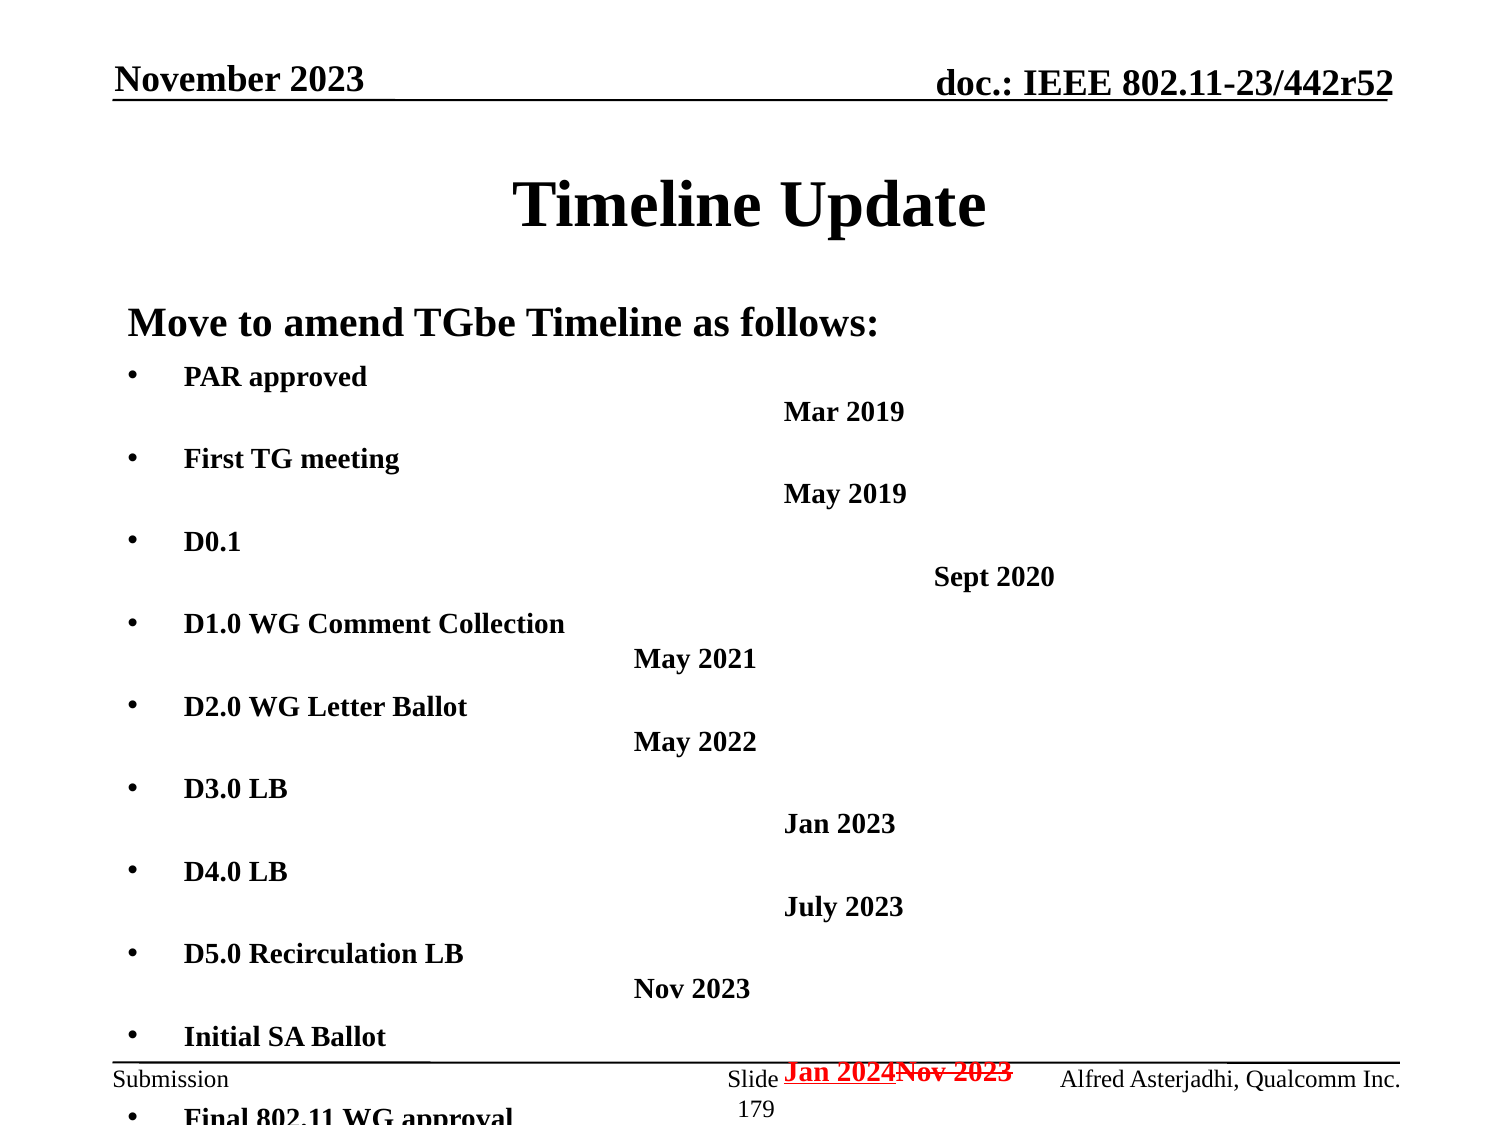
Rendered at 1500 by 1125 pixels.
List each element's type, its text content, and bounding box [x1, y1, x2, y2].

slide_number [114, 54, 423, 100]
slide_number Slide 179 [712, 1061, 800, 1123]
footer Alfred Asterjadhi, Qualcomm Inc. [878, 1061, 1402, 1093]
list Move to amend TGbe Timeline as follows: PAR approved Mar 2019 First TG meeting May 2019 D0.1 Sept 2020 D1.0 WG Comment Collection May 2021 D2.0 WG Letter Ballot May 2022 D3.0 LB Jan 2023 D4.0 LB July 2023 D5.0 Recirculation LB Nov 2023 Initial SA Ballot Jan 2024Nov 2023 Final 802.11 WG approval Sept 2024 802 EC approval Sept 2024 RevCom and SASB approval Dec 2024 Move: Abhishek Patil Second: Rubayet Shafin Discussion: Clarificatory Result: Approved with unanimous consent. [112, 286, 1388, 1063]
title Timeline Update [112, 112, 1388, 286]
